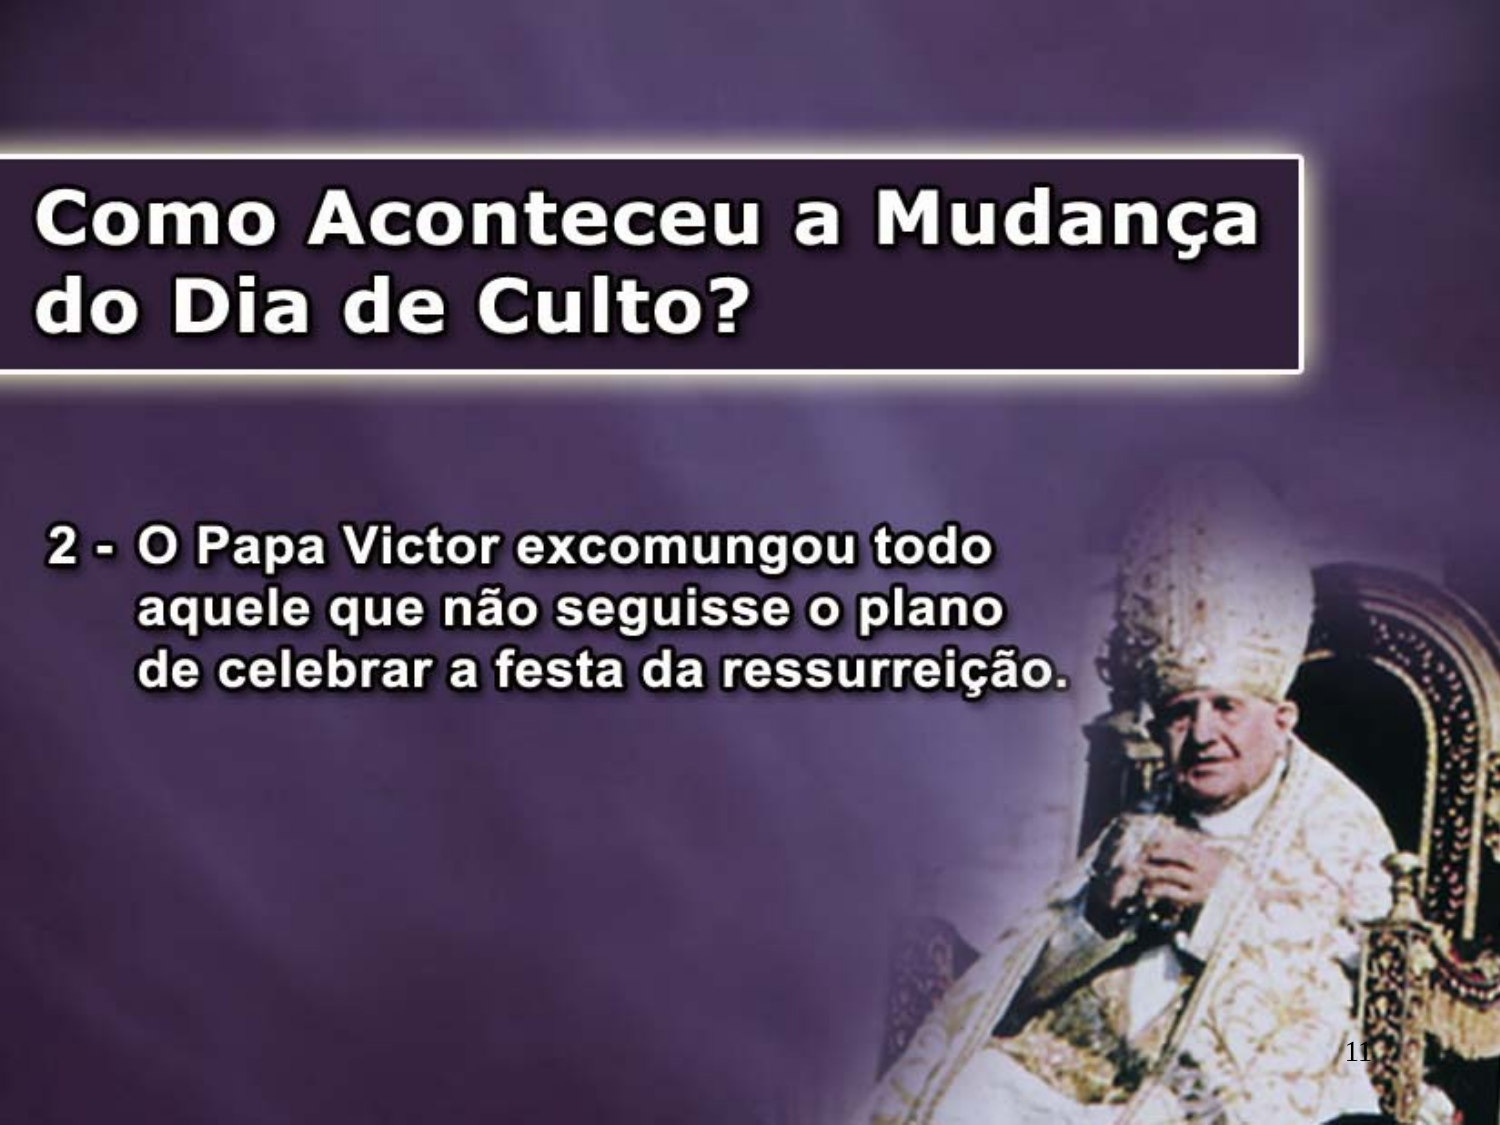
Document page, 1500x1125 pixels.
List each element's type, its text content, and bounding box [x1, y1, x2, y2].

picture [0, 0, 1500, 1125]
slide_number 11 [1074, 1025, 1388, 1100]
